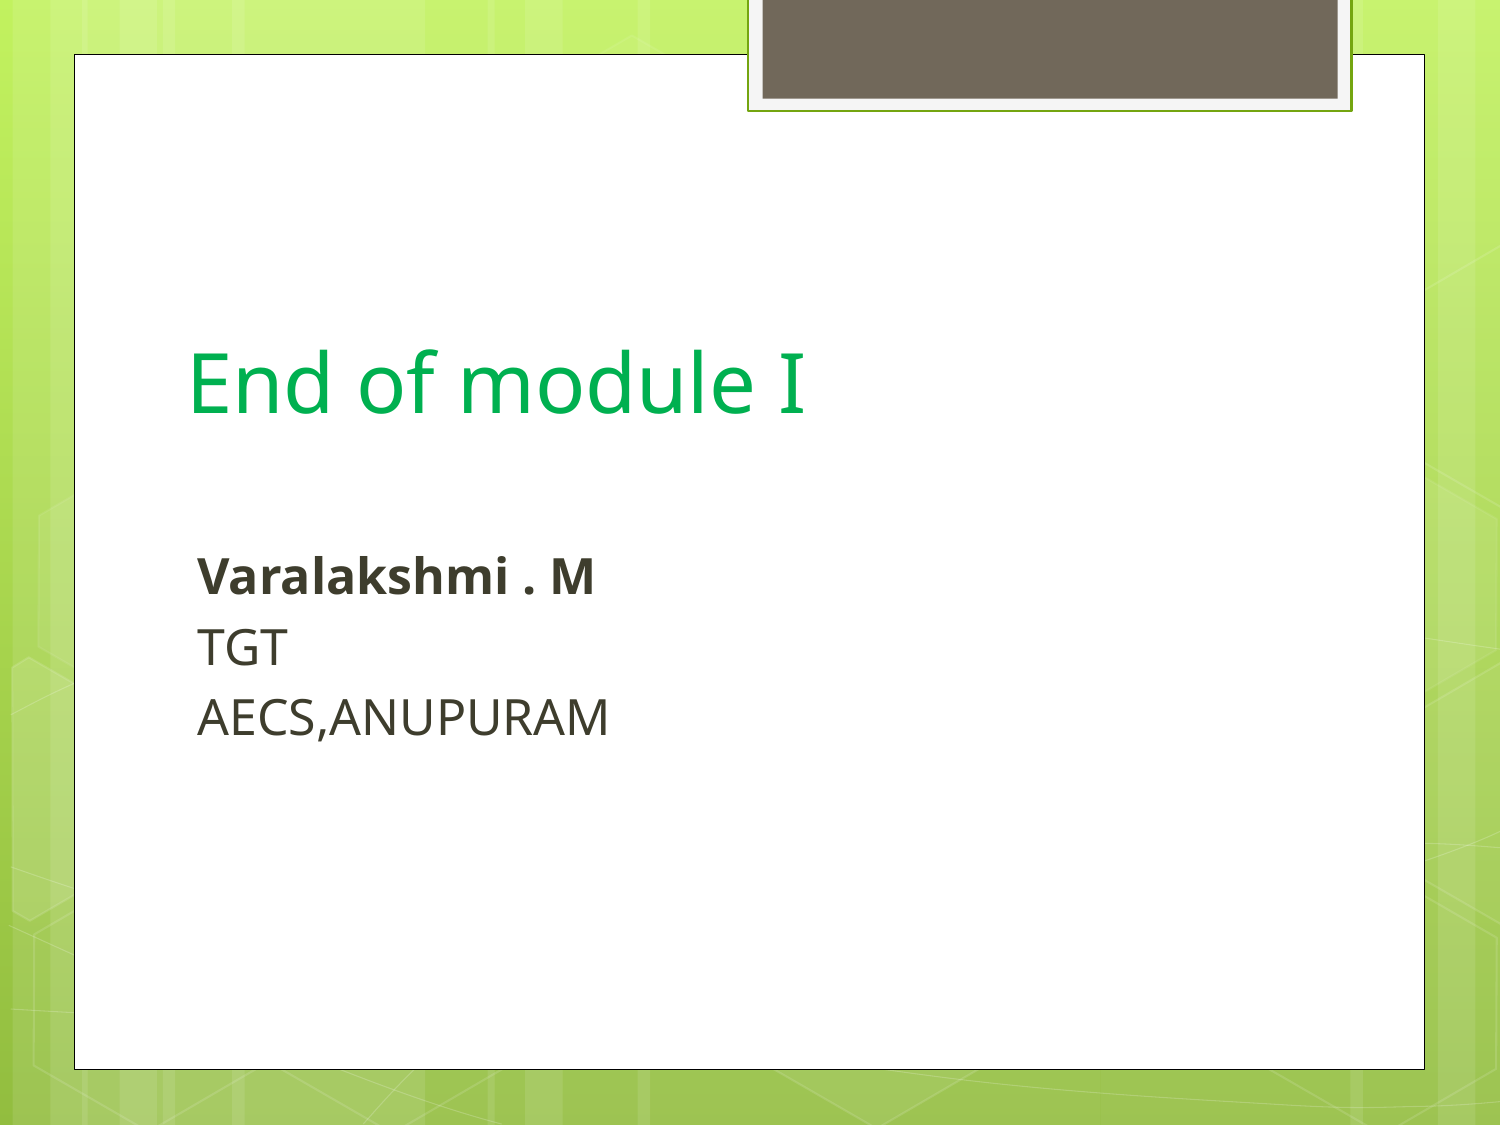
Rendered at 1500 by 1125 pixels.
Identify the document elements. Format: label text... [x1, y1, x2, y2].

title End of module I [171, 168, 1324, 538]
list Varalakshmi . M TGT AECS,ANUPURAM [171, 537, 1283, 957]
